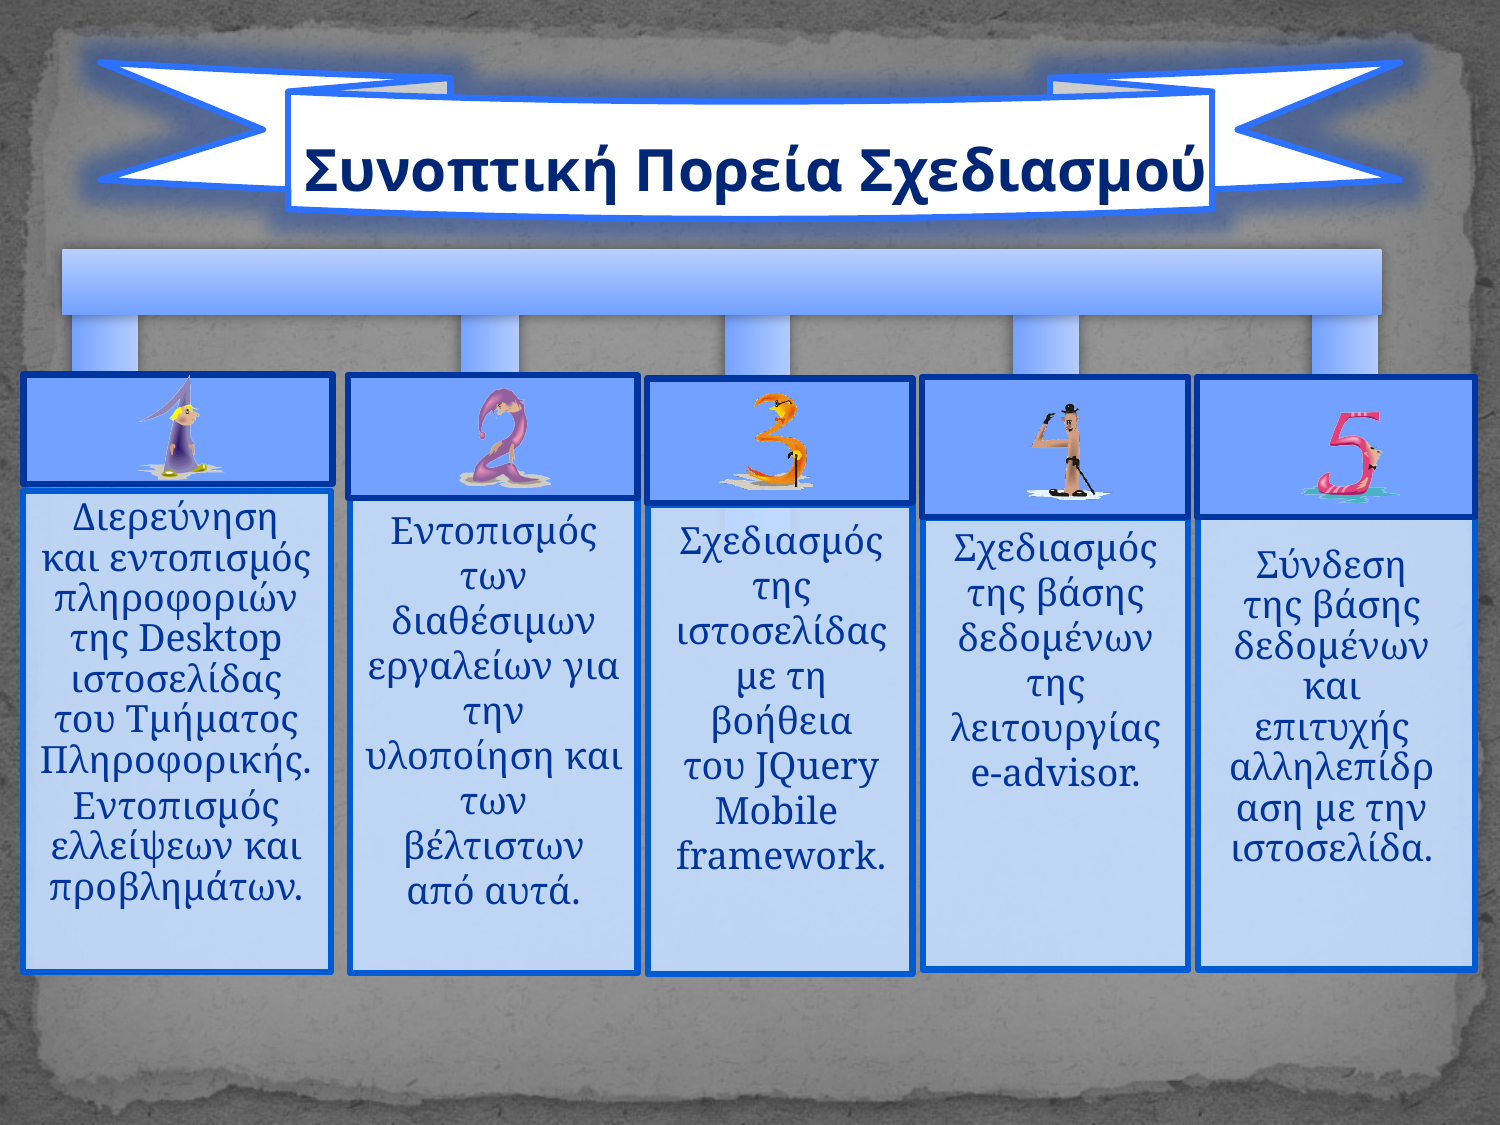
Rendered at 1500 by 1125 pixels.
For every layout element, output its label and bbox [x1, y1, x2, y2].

text_box [62, 249, 1382, 304]
text_box [16, 301, 332, 1111]
text_box [643, 309, 912, 974]
text_box [1190, 299, 1474, 968]
text_box [100, 62, 1401, 220]
text_box [341, 306, 637, 972]
text_box [921, 317, 1179, 968]
